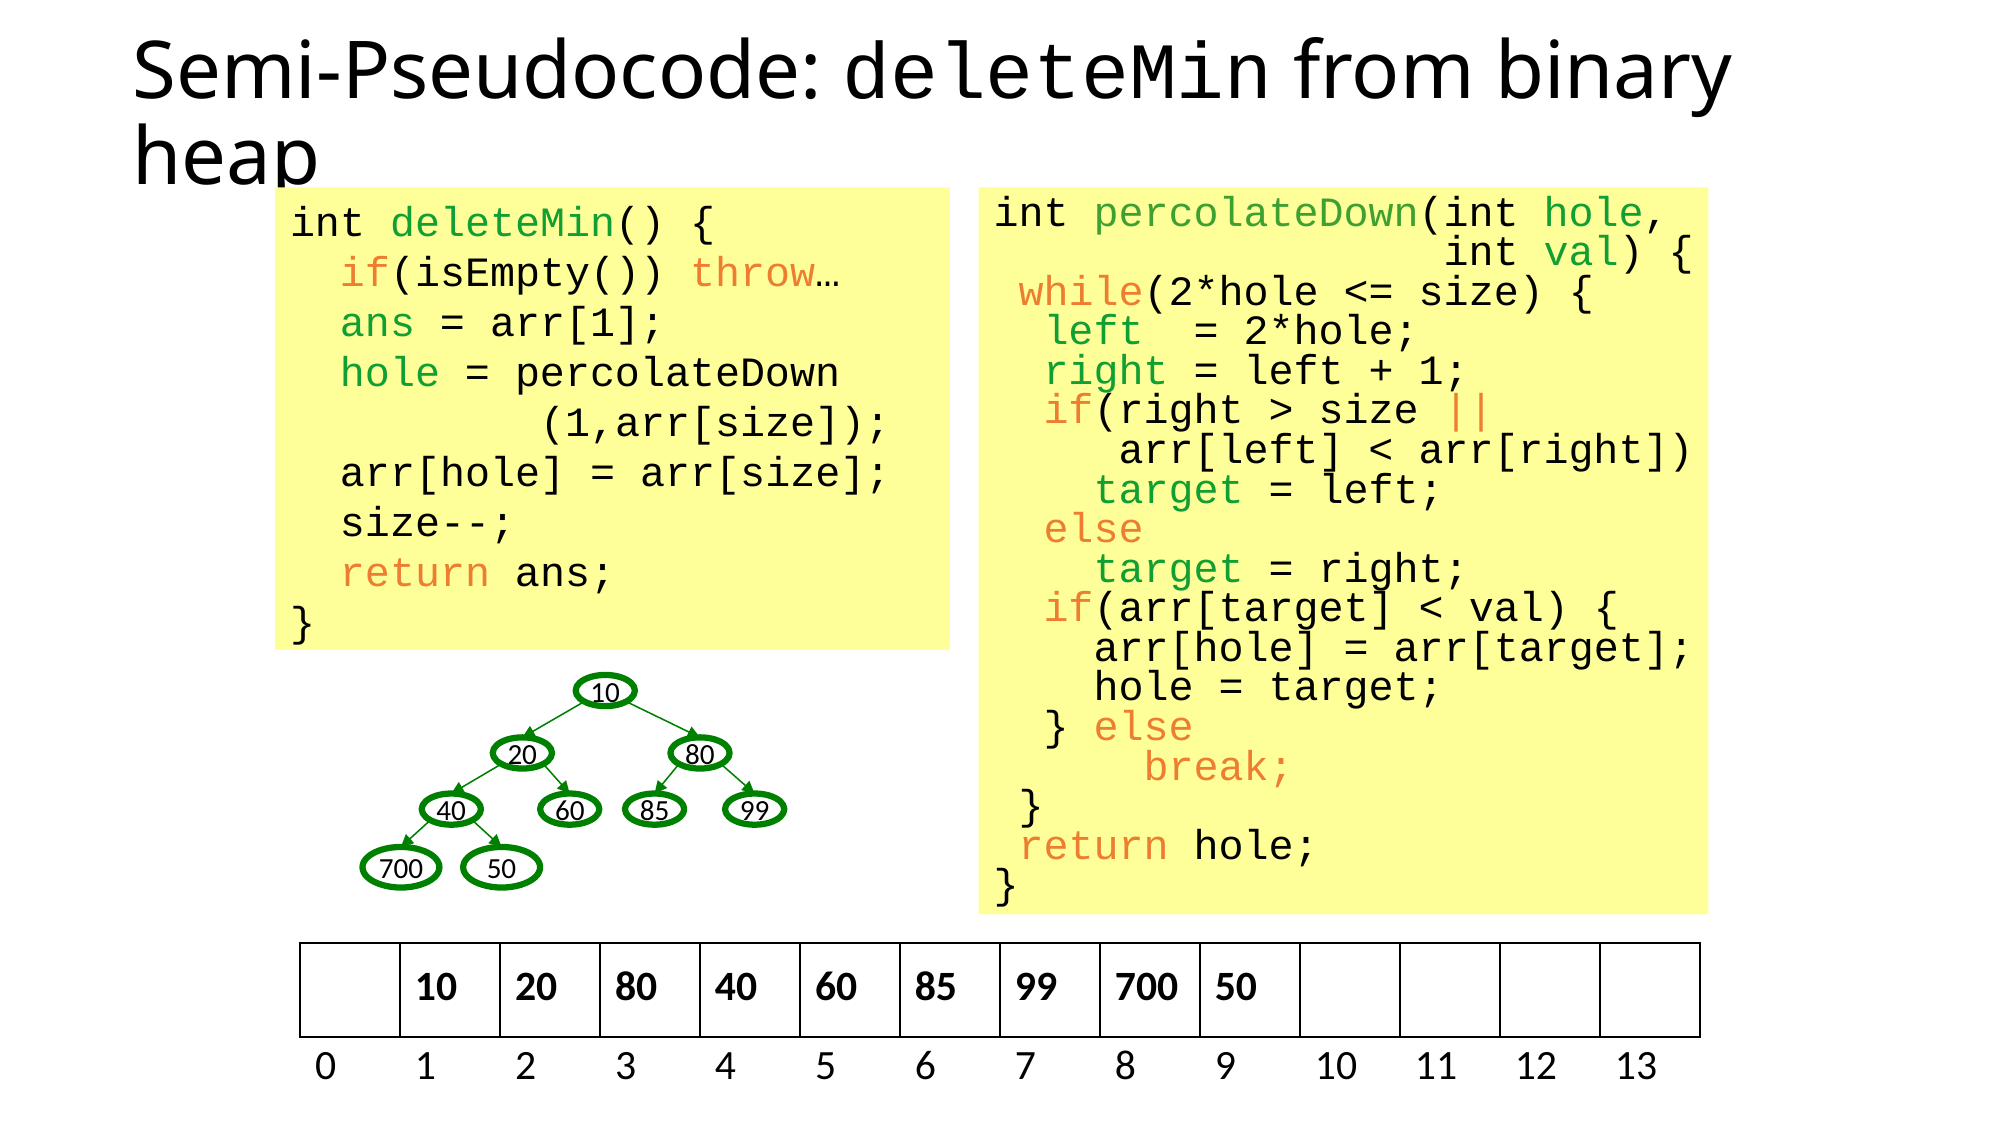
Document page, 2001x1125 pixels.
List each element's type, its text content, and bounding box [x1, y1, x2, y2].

text_box int percolateDown(int hole, int val) { while(2*hole <= size) { left = 2*hole; right = left + 1; if(right > size || arr[left] < arr[right]) target = left; else target = right; if(arr[target] < val) { arr[hole] = arr[target]; hole = target; } else break; } return hole; } [978, 187, 1709, 915]
table_header [1601, 944, 1699, 1036]
table_header [1401, 944, 1499, 1036]
table_header 700 [1101, 944, 1199, 1036]
table_cell 4 [700, 1038, 800, 1102]
table_header 40 [701, 944, 799, 1036]
table_header 20 [501, 944, 599, 1036]
table_header 50 [1201, 944, 1299, 1036]
table_header [1501, 944, 1599, 1036]
table_cell 13 [1600, 1038, 1700, 1102]
table_cell 3 [600, 1038, 700, 1102]
table_cell 0 [300, 1038, 400, 1102]
table_header 80 [601, 944, 699, 1036]
table_header [301, 944, 399, 1036]
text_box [362, 674, 785, 888]
table_header 99 [1001, 944, 1099, 1036]
text_box int deleteMin() { if(isEmpty()) throw… ans = arr[1]; hole = percolateDown (1,arr[size]); arr[hole] = arr[size]; size--; return ans; } [274, 187, 950, 650]
table_cell 11 [1400, 1038, 1500, 1102]
table_cell 12 [1500, 1038, 1600, 1102]
table_cell 9 [1200, 1038, 1300, 1102]
table_header 10 [401, 944, 499, 1036]
table_cell 10 [1300, 1038, 1400, 1102]
table_header 85 [901, 944, 999, 1036]
table_header 60 [801, 944, 899, 1036]
table_cell 6 [900, 1038, 1000, 1102]
table_cell 2 [500, 1038, 600, 1102]
table_cell 8 [1100, 1038, 1200, 1102]
table_cell 5 [800, 1038, 900, 1102]
table_cell 7 [1000, 1038, 1100, 1102]
table_cell 1 [400, 1038, 500, 1102]
title Semi-Pseudocode: deleteMin from binary heap [117, 21, 1887, 210]
table_header [1301, 944, 1399, 1036]
